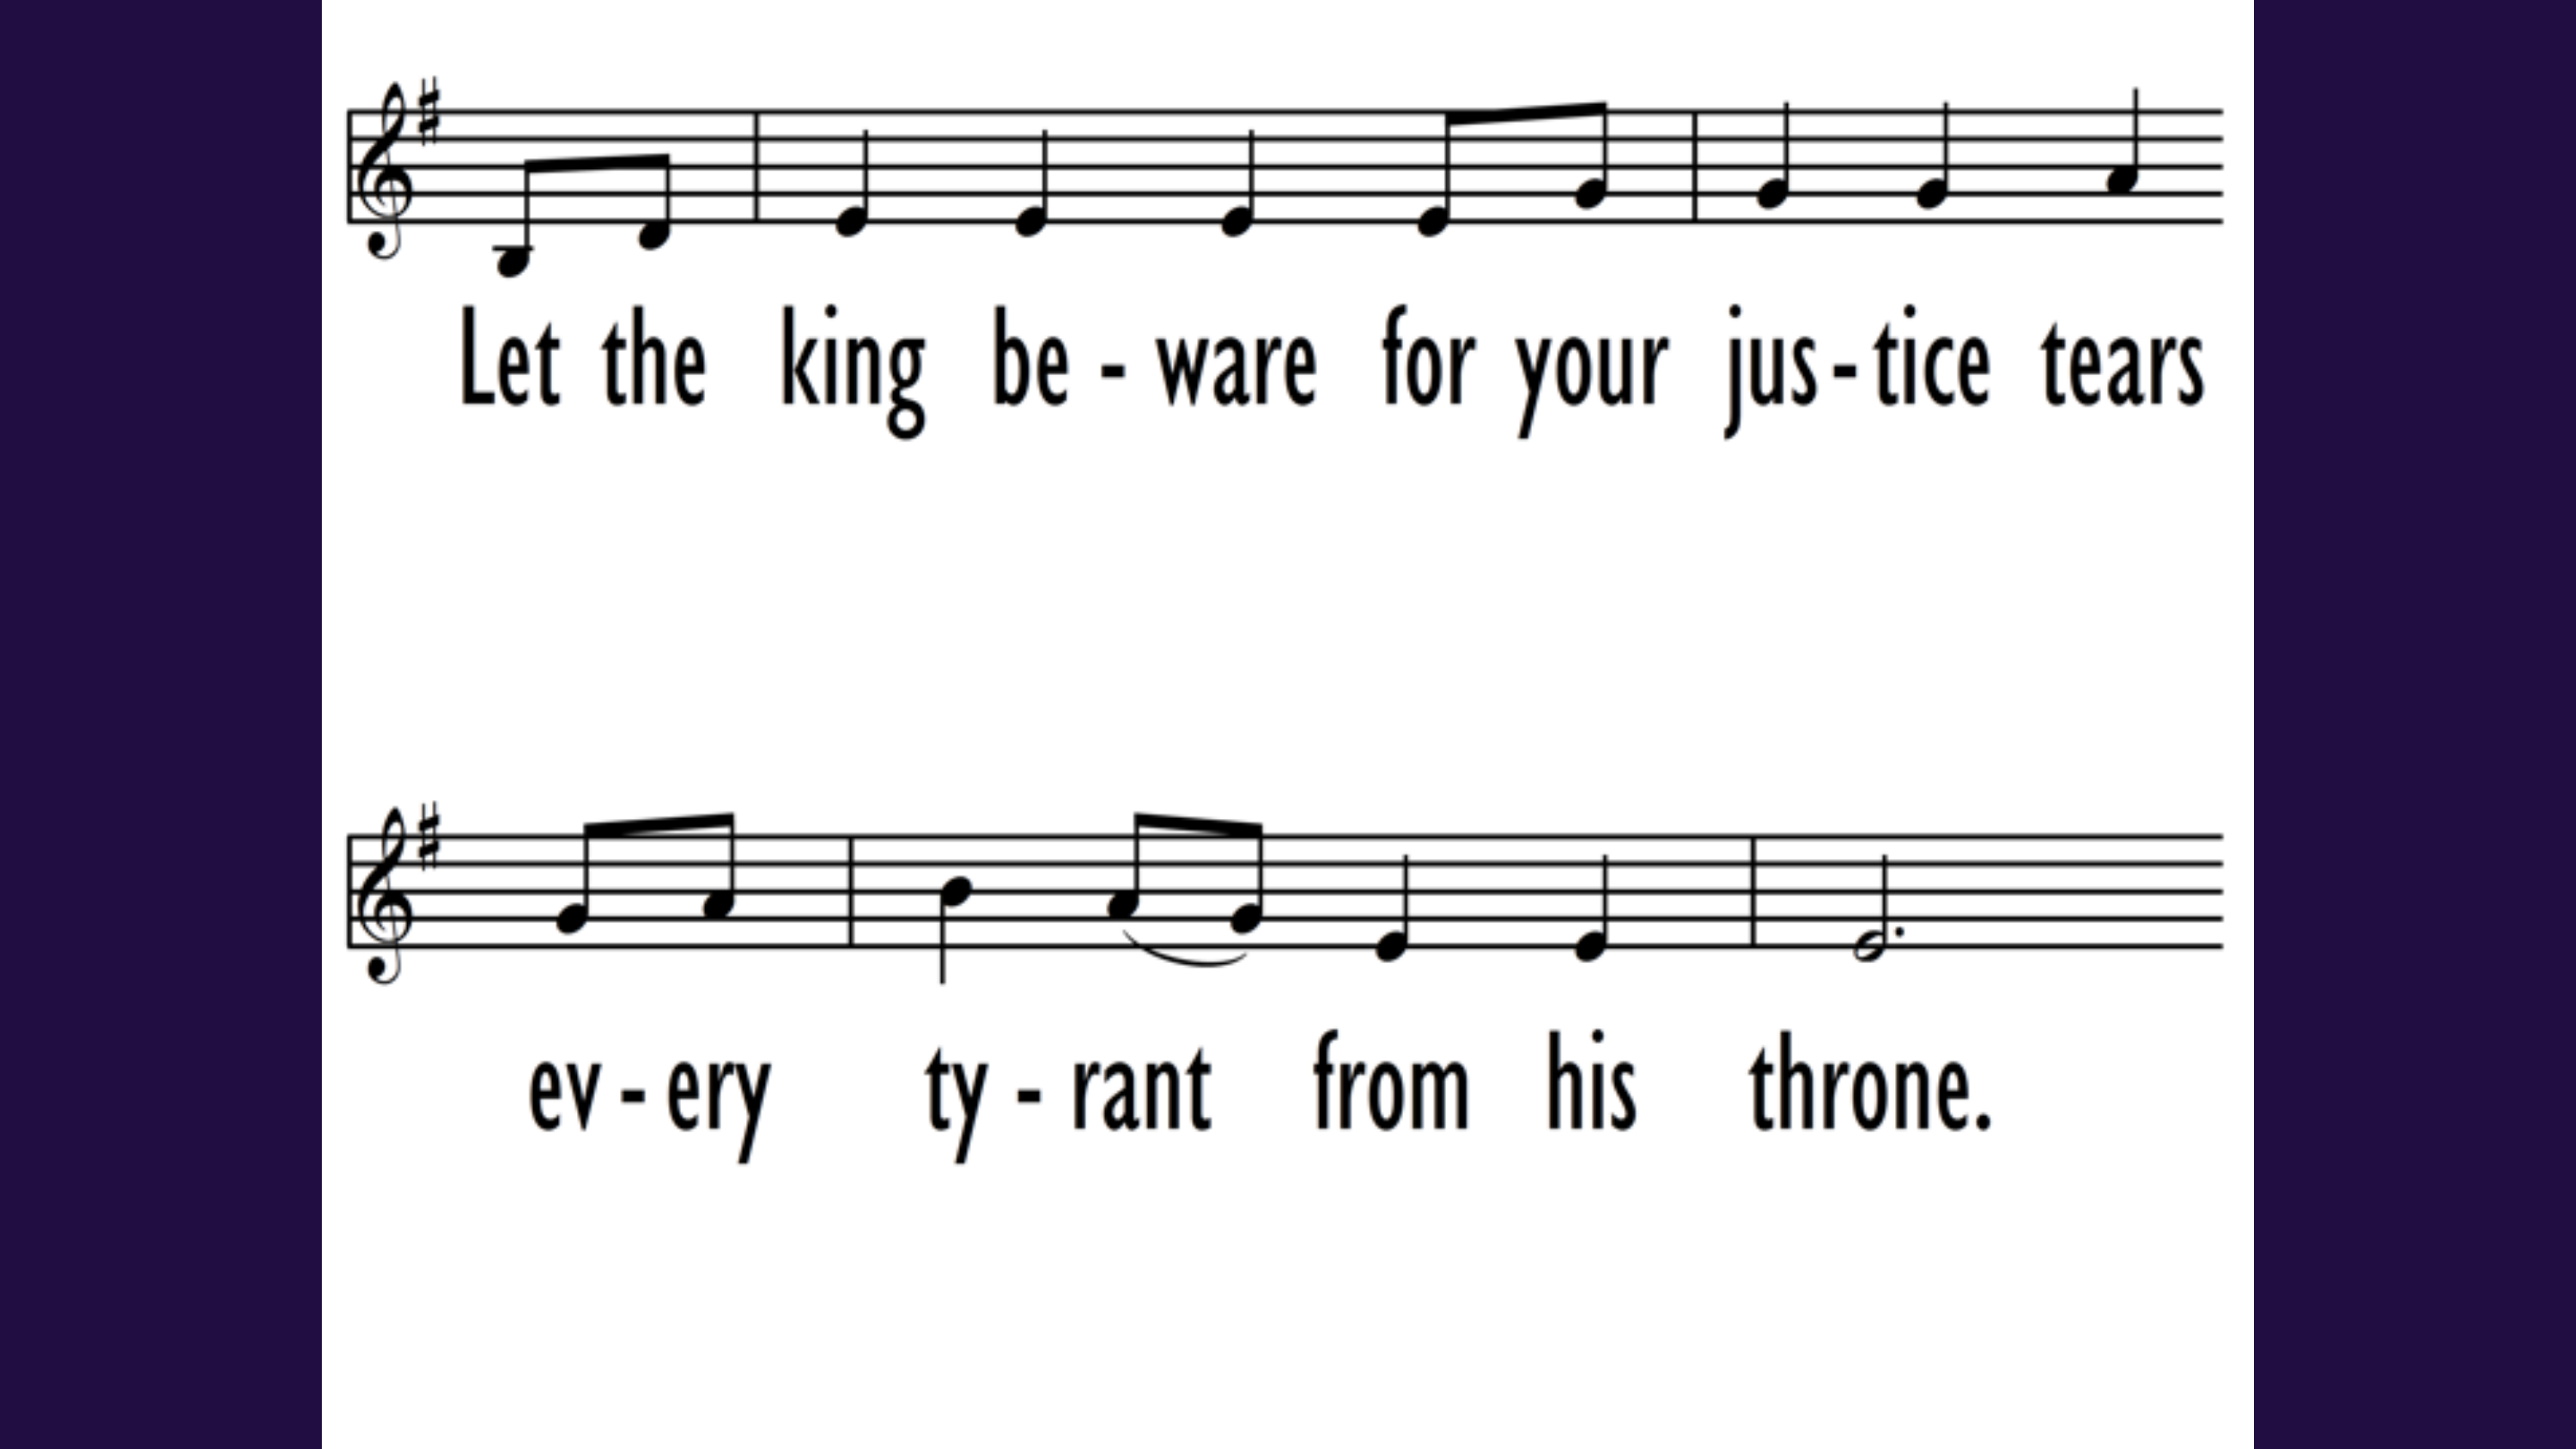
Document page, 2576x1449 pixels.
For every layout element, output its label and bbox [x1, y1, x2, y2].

text_box [321, 0, 2254, 1449]
